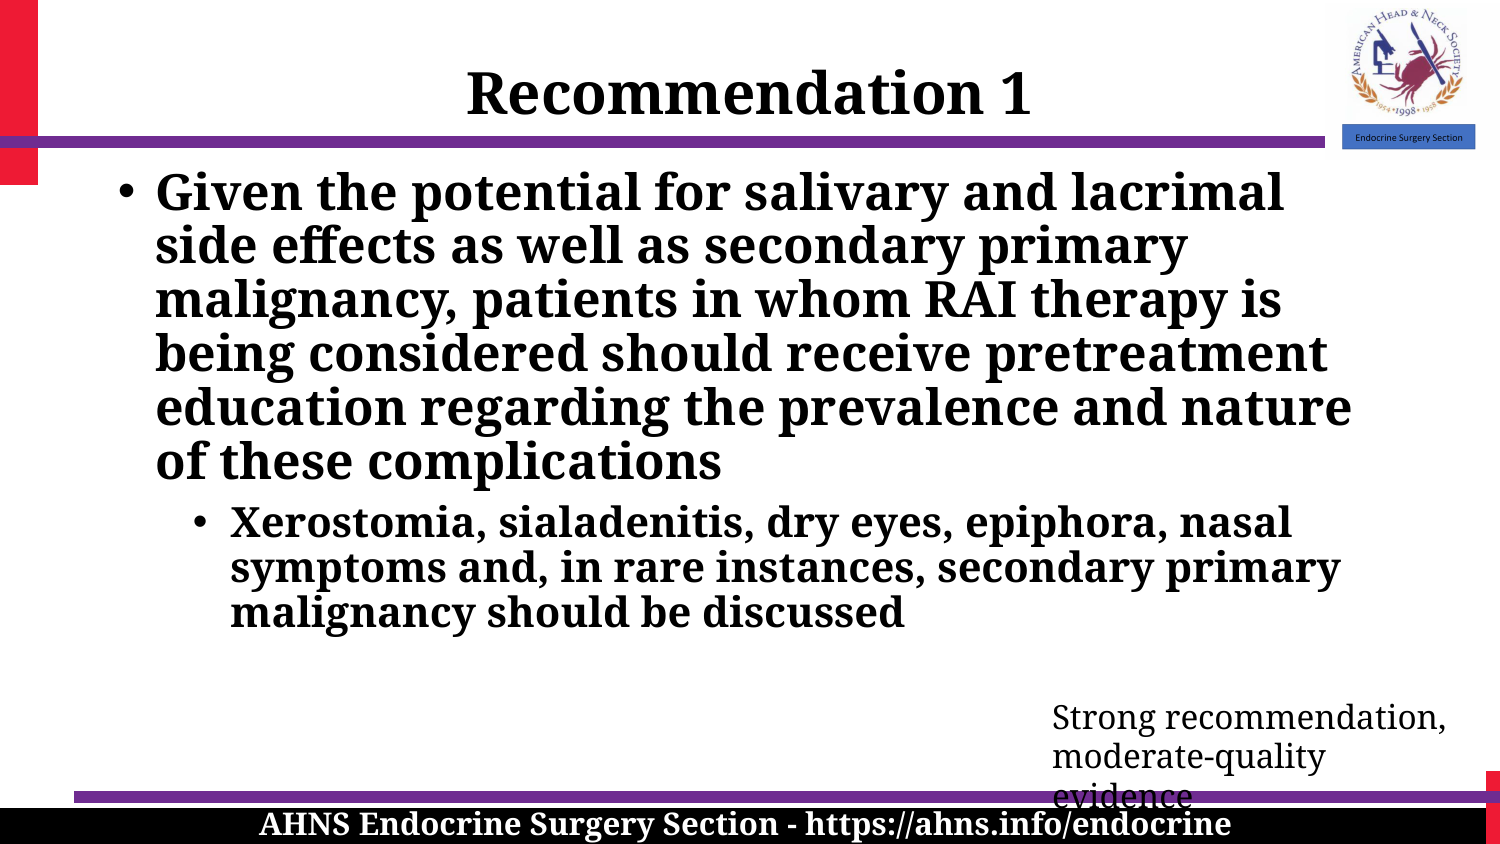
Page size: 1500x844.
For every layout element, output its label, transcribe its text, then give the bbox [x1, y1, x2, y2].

list Recommendation 1 [193, 0, 1307, 135]
text_box Strong recommendation, moderate‐quality evidence [1037, 688, 1488, 823]
list Given the potential for salivary and lacrimal side effects as well as secondary primary malignancy, patients in whom RAI therapy is being considered should receive pretreatment education regarding the prevalence and nature of these complications Xerostomia, sialadenitis, dry eyes, epiphora, nasal symptoms and, in rare instances, secondary primary malignancy should be discussed [103, 159, 1397, 772]
